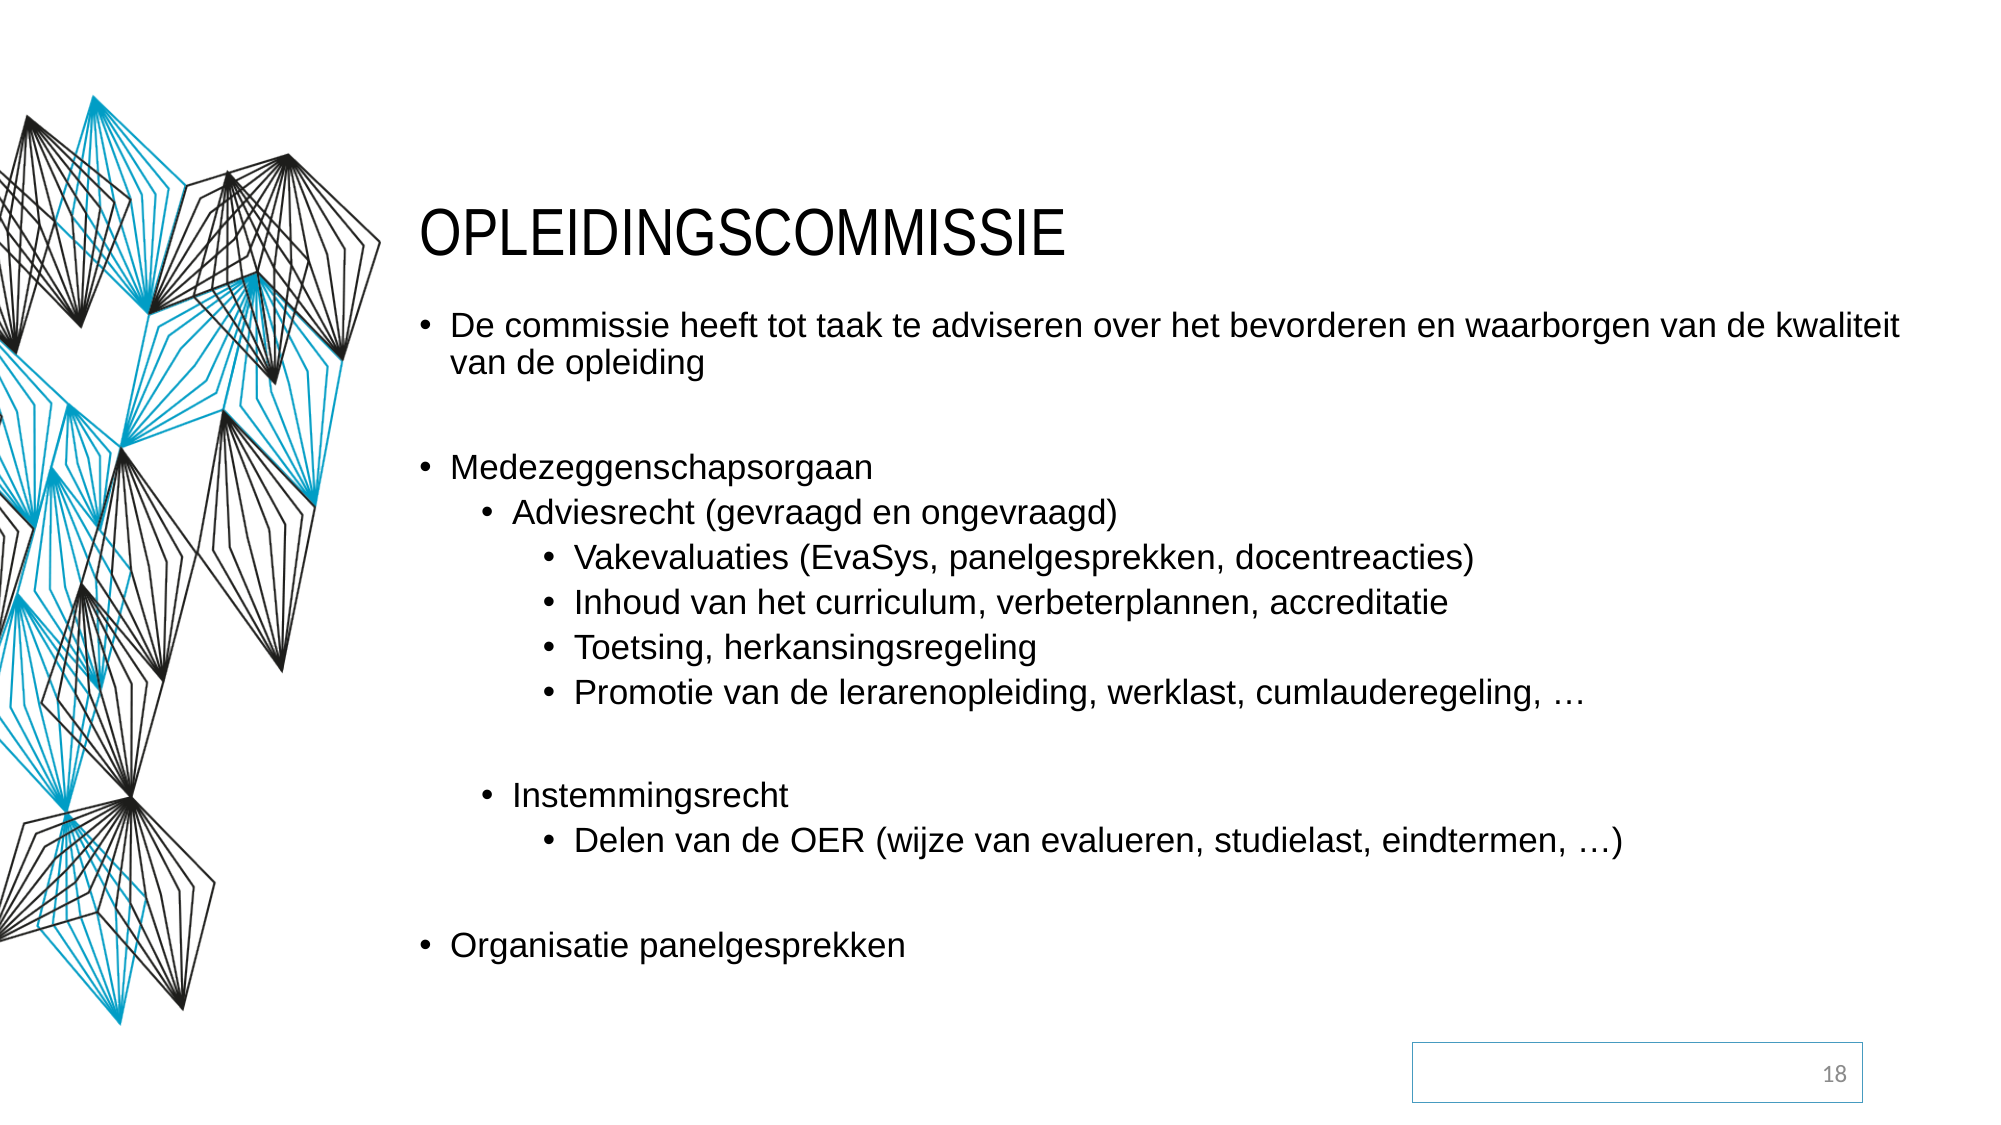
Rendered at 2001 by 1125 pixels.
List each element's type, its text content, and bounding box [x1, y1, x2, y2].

picture [0, 0, 381, 1026]
slide_number 18 [1412, 1042, 1863, 1103]
picture [0, 359, 33, 508]
picture [0, 618, 51, 787]
picture [0, 480, 8, 492]
list De commissie heeft tot taak te adviseren over het bevorderen en waarborgen van de kwaliteit van de opleiding Medezeggenschapsorgaan Adviesrecht (gevraagd en ongevraagd) Vakevaluaties (EvaSys, panelgesprekken, docentreacties) Inhoud van het curriculum, verbeterplannen, accreditatie Toetsing, herkansingsregeling Promotie van de lerarenopleiding, werklast, cumlauderegeling, … Instemmingsrecht Delen van de OER (wijze van evalueren, studielast, eindtermen, …) Organisatie panelgesprekken [404, 299, 1933, 973]
picture [0, 462, 21, 504]
title opleidingscommissie [404, 59, 1933, 278]
